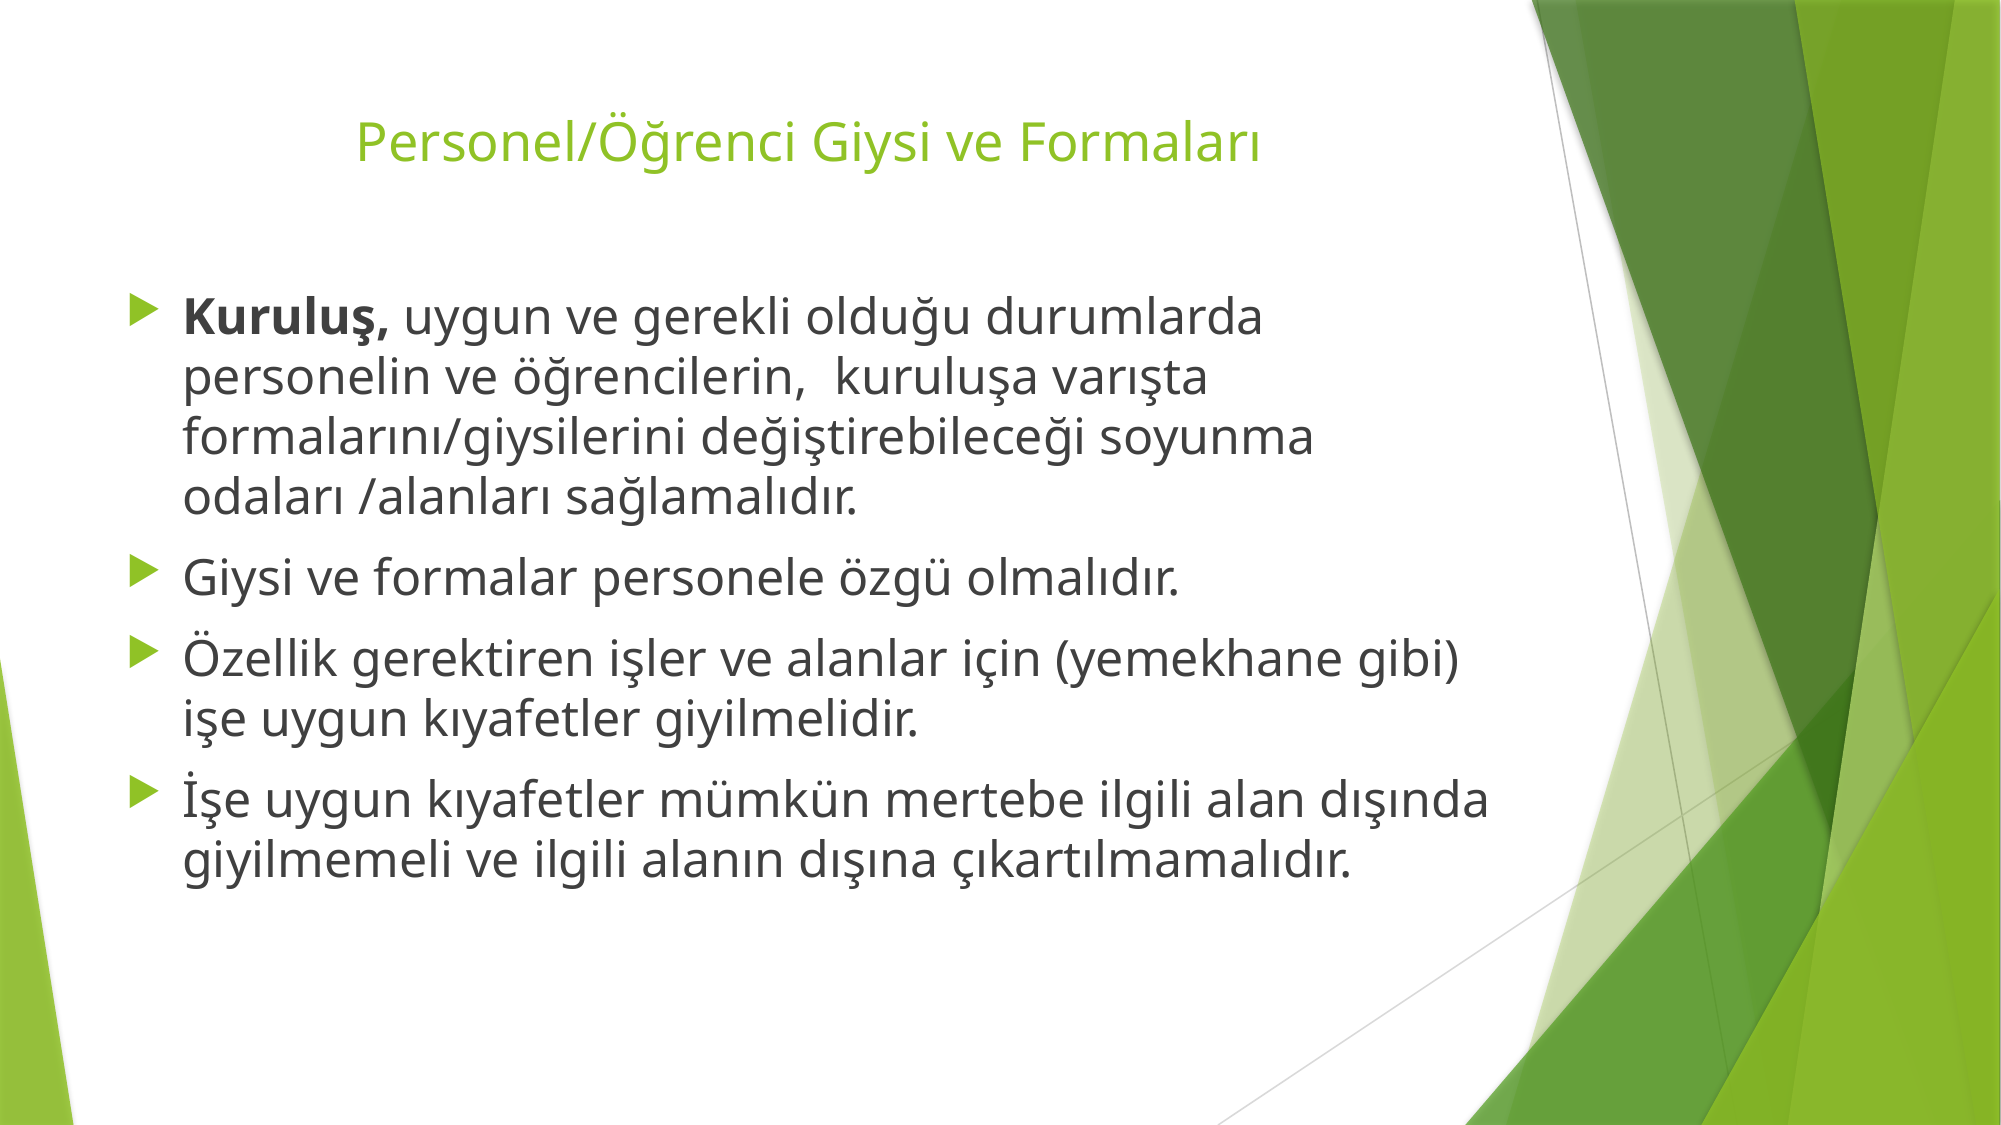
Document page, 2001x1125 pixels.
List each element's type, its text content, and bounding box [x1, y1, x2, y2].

list Kuruluş, uygun ve gerekli olduğu durumlarda personelin ve öğrencilerin, kuruluşa varışta formalarını/giysilerini değiştirebileceği soyunma odaları /alanları sağlamalıdır. Giysi ve formalar personele özgü olmalıdır. Özellik gerektiren işler ve alanlar için (yemekhane gibi) işe uygun kıyafetler giyilmelidir. İşe uygun kıyafetler mümkün mertebe ilgili alan dışında giyilmemeli ve ilgili alanın dışına çıkartılmamalıdır. [111, 277, 1522, 991]
title Personel/Öğrenci Giysi ve Formaları [111, 99, 1522, 246]
